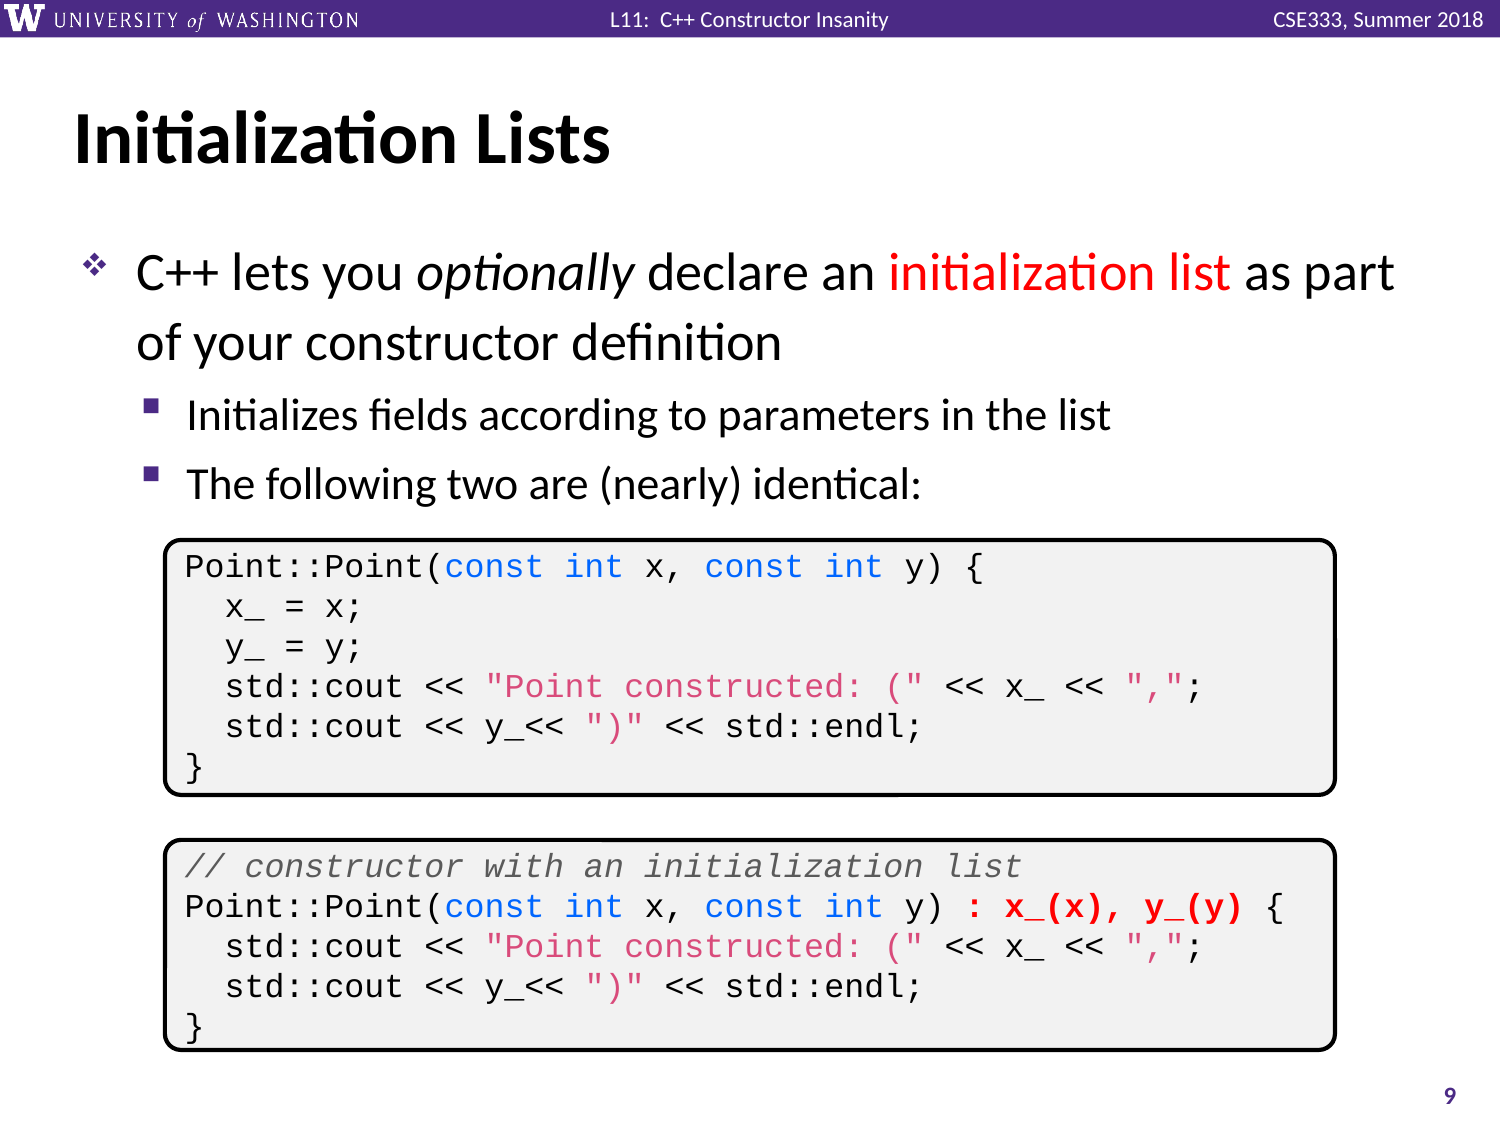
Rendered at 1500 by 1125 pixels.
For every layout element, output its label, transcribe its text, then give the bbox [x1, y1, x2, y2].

text_box // constructor with an initialization list Point::Point(const int x, const int y) : x_(x), y_(y) { std::cout << "Point constructed: (" << x_ << ","; std::cout << y_<< ")" << std::endl; } [164, 839, 1335, 1050]
slide_number 9 [1400, 1065, 1500, 1125]
list C++ lets you optionally declare an initialization list as part of your constructor definition Initializes fields according to parameters in the list The following two are (nearly) identical: [64, 223, 1438, 524]
title Initialization Lists [58, 71, 1438, 197]
text_box Point::Point(const int x, const int y) { x_ = x; y_ = y; std::cout << "Point constructed: (" << x_ << ","; std::cout << y_<< ")" << std::endl; } [164, 539, 1335, 795]
picture [4, 4, 358, 32]
